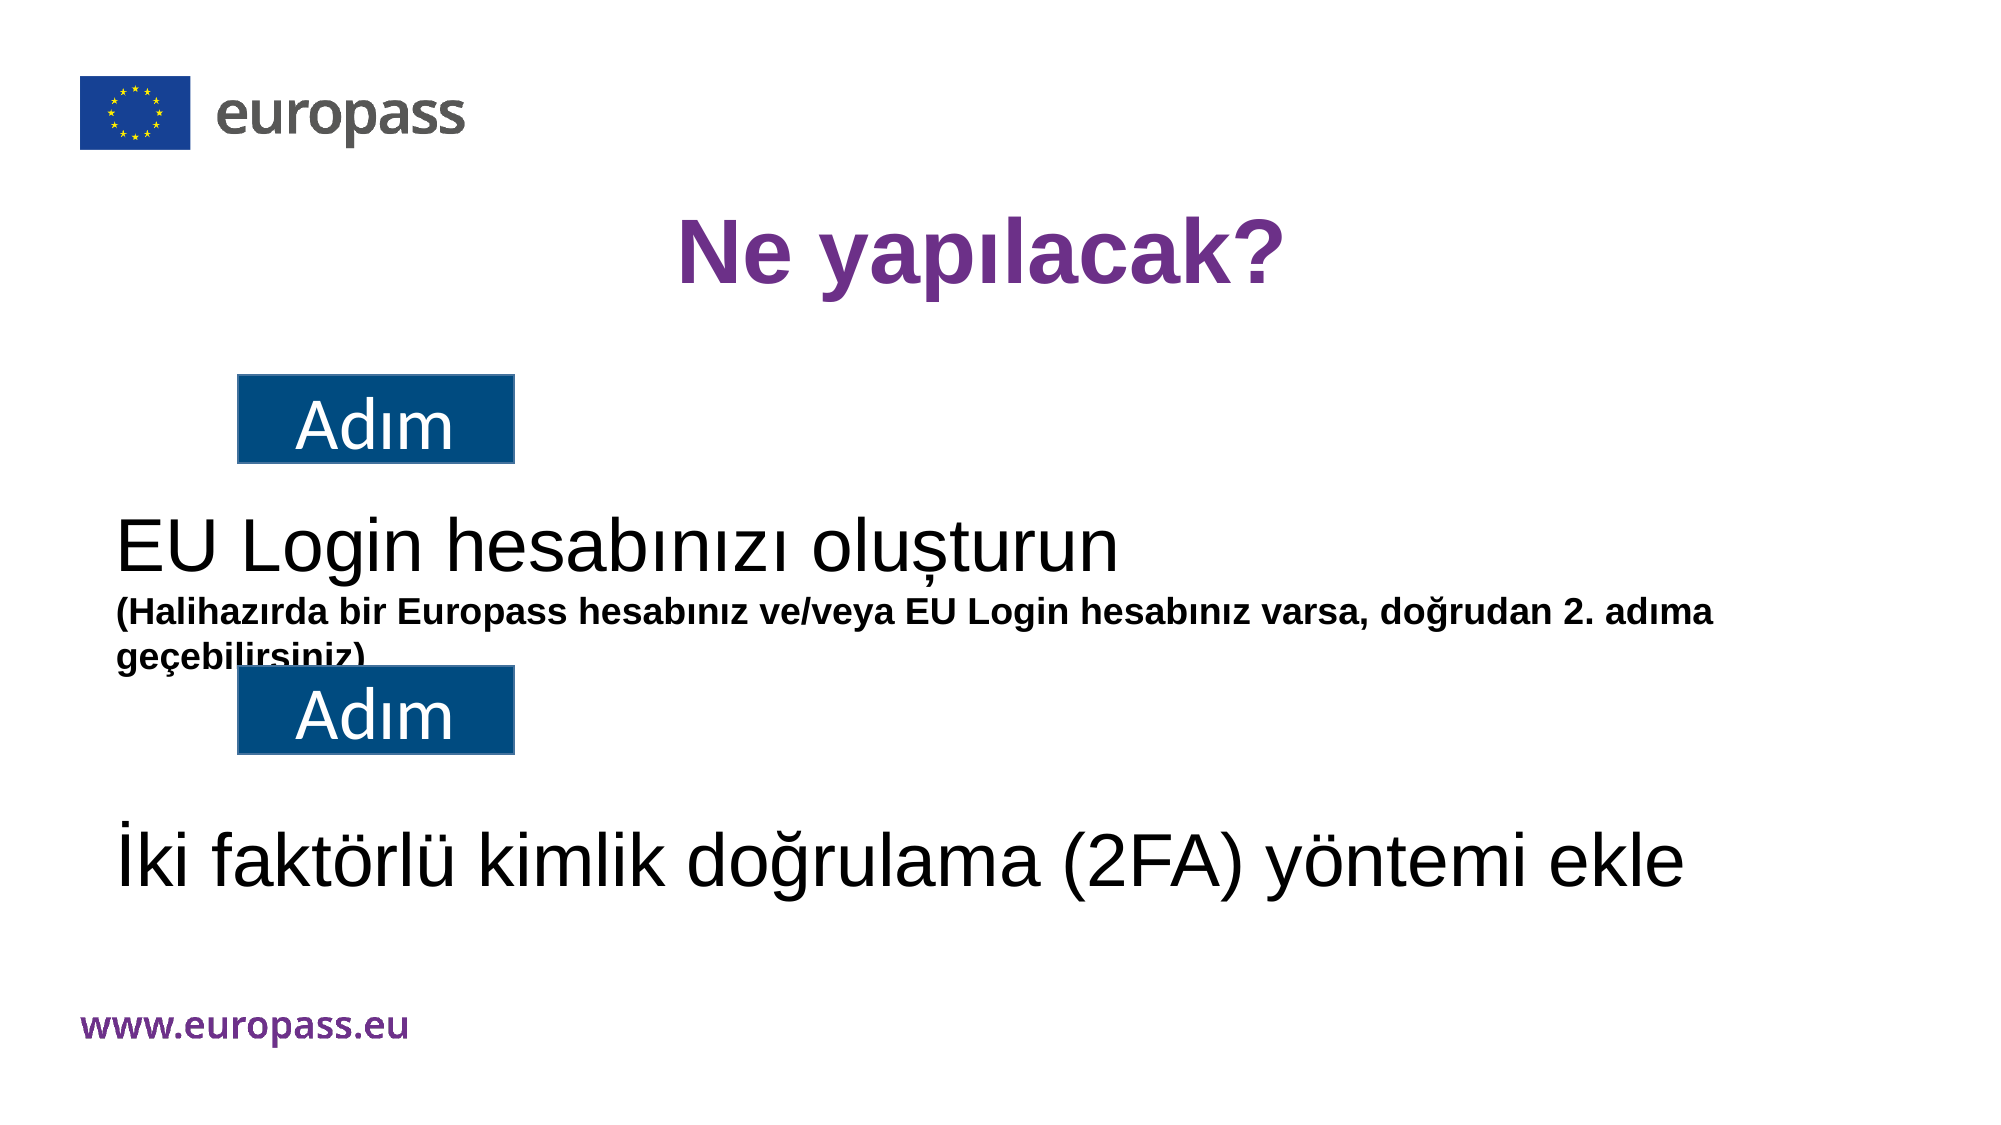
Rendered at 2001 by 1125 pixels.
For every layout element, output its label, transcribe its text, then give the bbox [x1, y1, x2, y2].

picture [75, 1004, 414, 1054]
text_box Adım [237, 665, 515, 755]
text_box Ne yapılacak? [661, 197, 1303, 311]
subtitle EU Login hesabınızı olușturun (Halihazırda bir Europass hesabınız ve/veya EU Login hesabınız varsa, doğrudan 2. adıma geçebilirsiniz) İki faktörlü kimlik doğrulama (2FA) yöntemi ekle [101, 349, 1863, 990]
picture [8, 0, 536, 261]
text_box Adım [237, 374, 515, 464]
